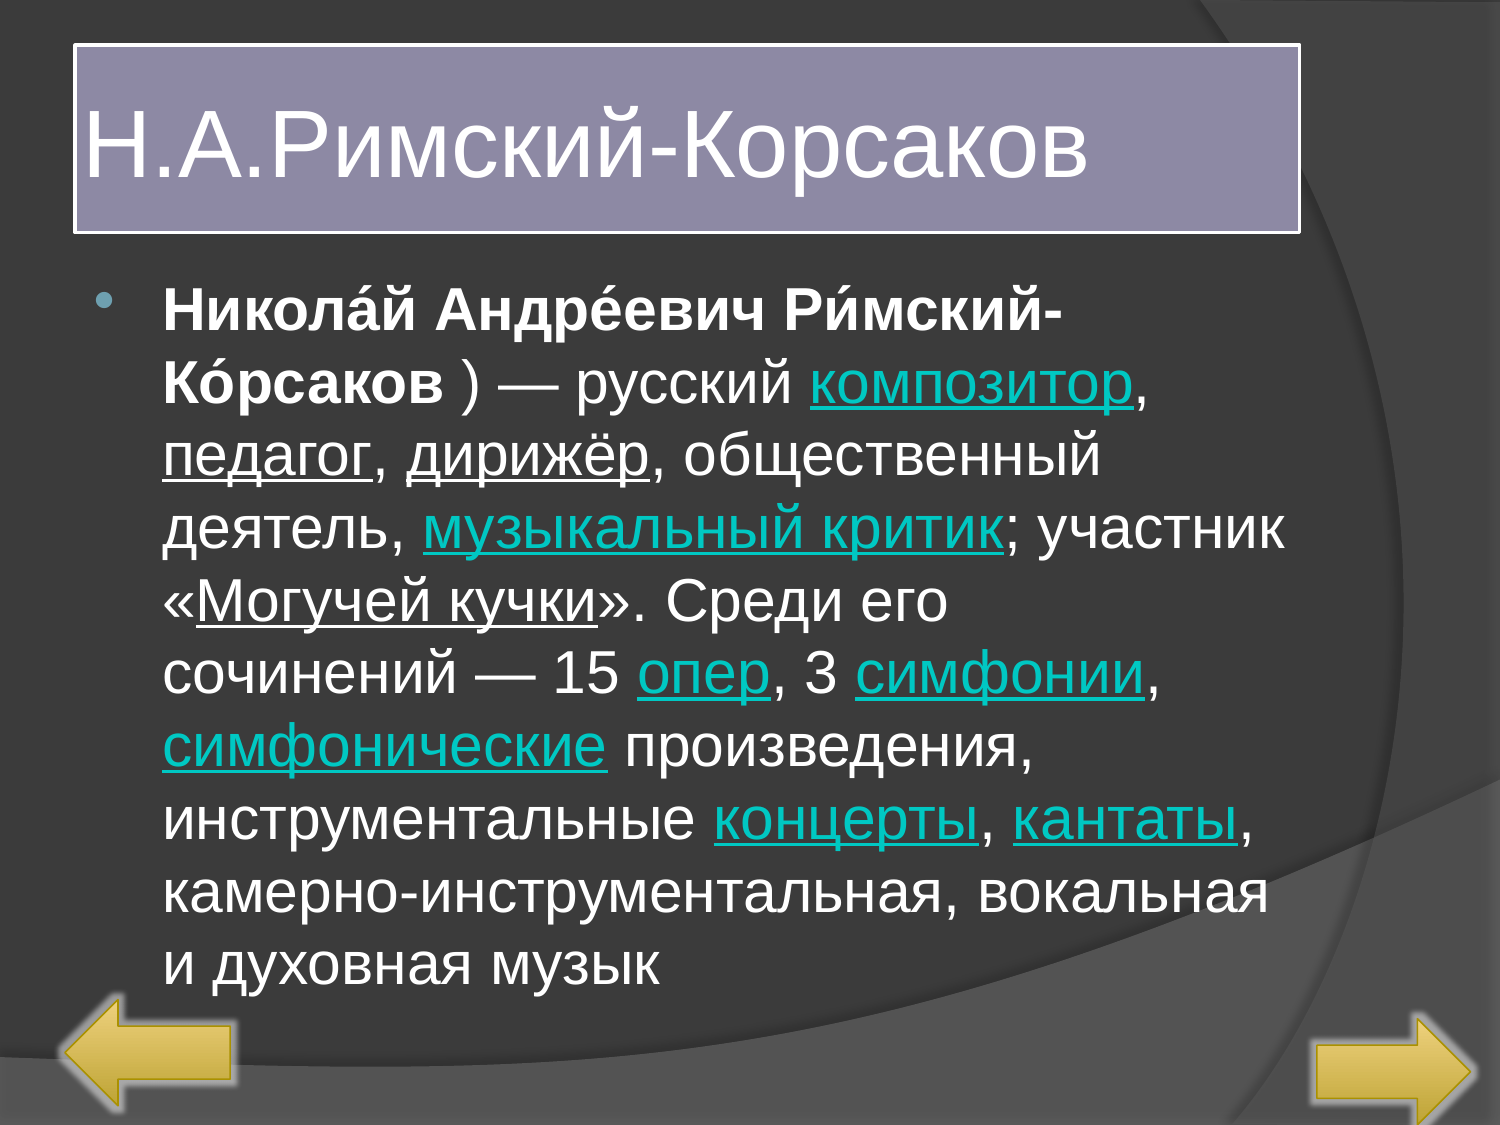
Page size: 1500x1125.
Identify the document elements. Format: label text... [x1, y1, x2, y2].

title Н.А.Римский-Корсаков [73, 43, 1301, 234]
text_box [1316, 1017, 1472, 1125]
list Никола́й Андре́евич Ри́мский-Ко́рсаков ) — русский композитор, педагог, дирижёр, общественный деятель, музыкальный критик; участник «Могучей кучки». Среди его сочинений — 15 опер, 3 симфонии, симфонические произведения, инструментальные концерты, кантаты, камерно-инструментальная, вокальная и духовная музык [75, 262, 1300, 1005]
text_box [64, 998, 231, 1107]
